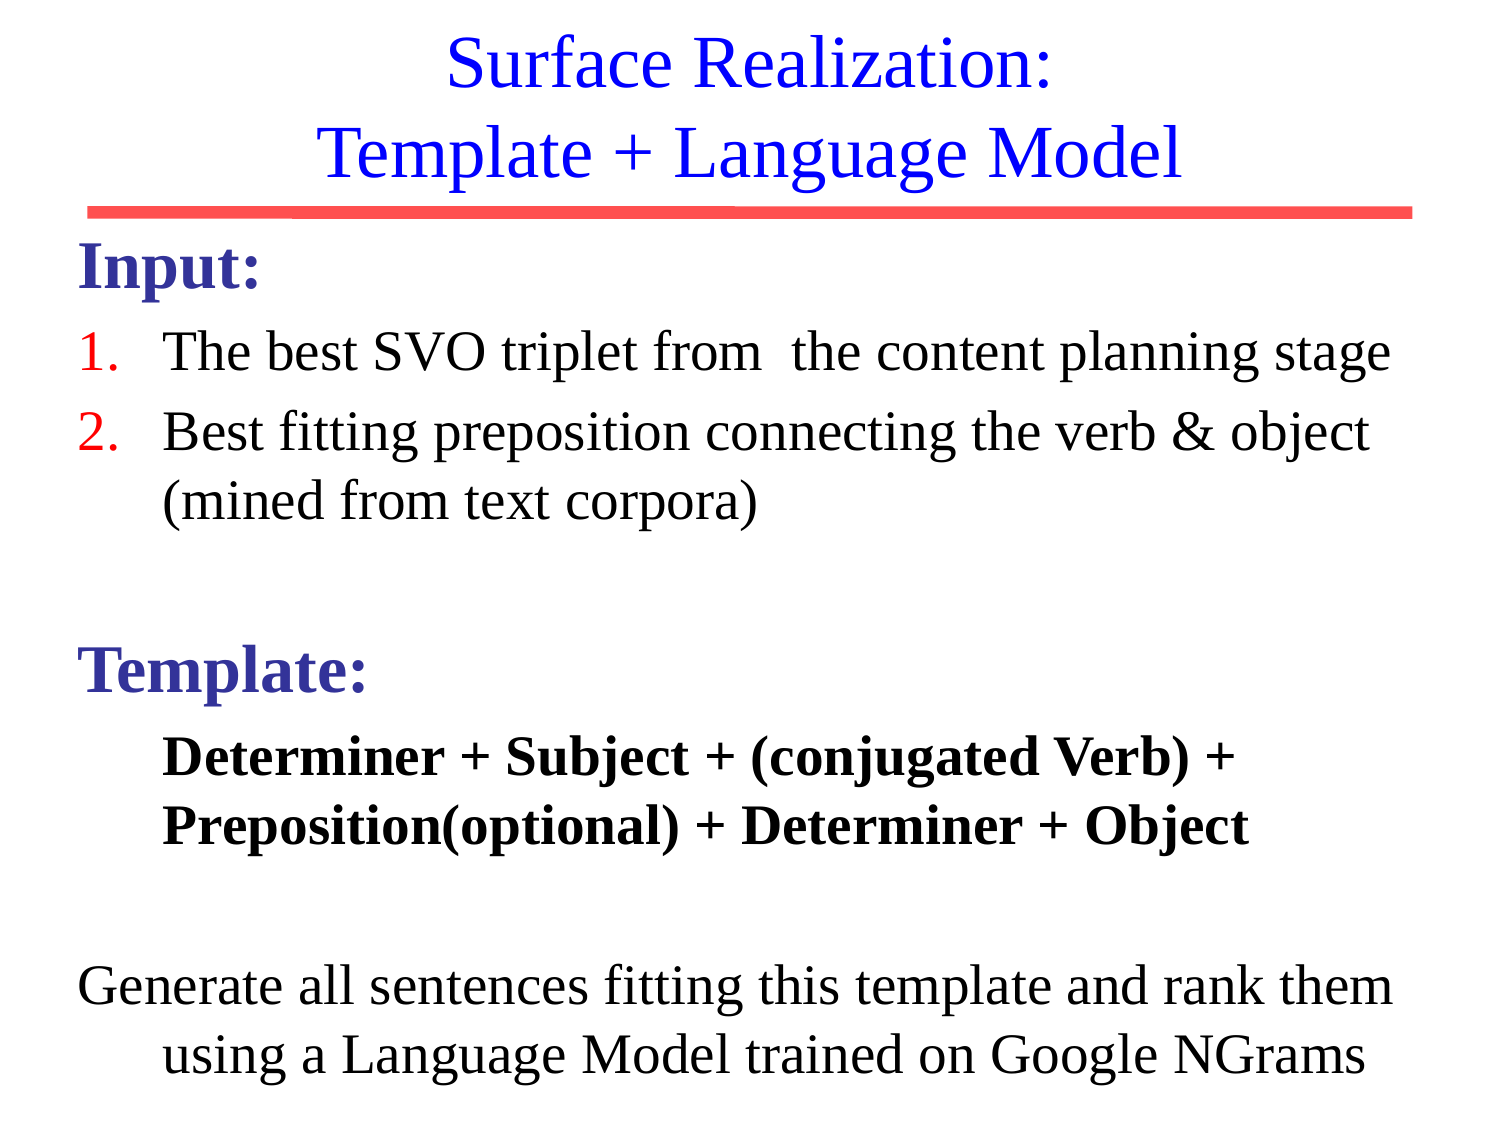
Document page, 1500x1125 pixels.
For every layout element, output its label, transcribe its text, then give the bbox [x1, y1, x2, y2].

title Surface Realization: Template + Language Model [75, 50, 1425, 155]
list Input: The best SVO triplet from the content planning stage Best fitting preposition connecting the verb & object (mined from text corpora) Template: Determiner + Subject + (conjugated Verb) + Preposition(optional) + Determiner + Object Generate all sentences fitting this template and rank them using a Language Model trained on Google NGrams [62, 212, 1463, 1100]
